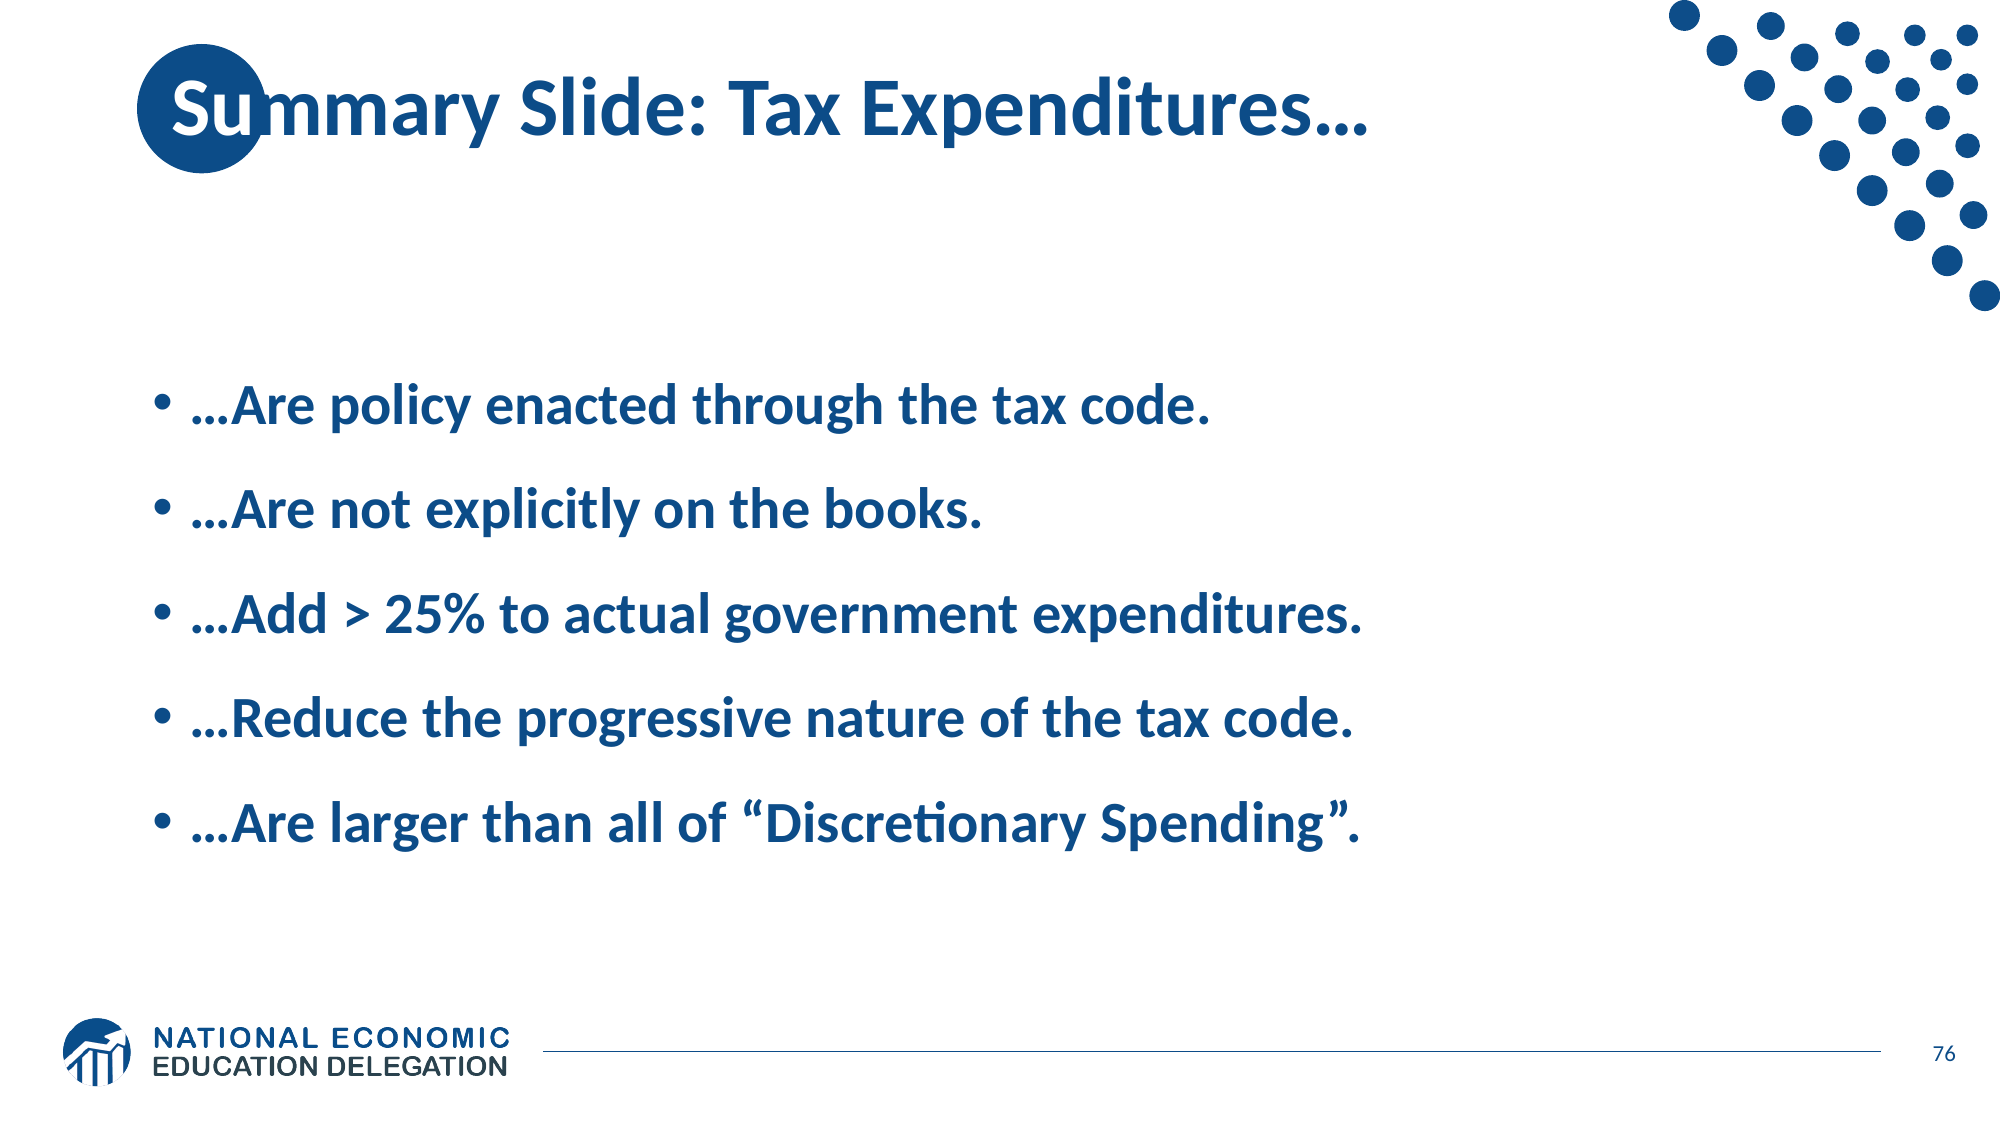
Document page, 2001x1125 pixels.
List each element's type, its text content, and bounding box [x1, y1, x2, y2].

list …Are policy enacted through the tax code. …Are not explicitly on the books. …Add > 25% to actual government expenditures. …Reduce the progressive nature of the tax code. …Are larger than all of “Discretionary Spending”. [137, 257, 1863, 972]
picture [55, 1013, 520, 1091]
slide_number 76 [1521, 1022, 1972, 1082]
title Summary Slide: Tax Expenditures… [137, 0, 1863, 218]
